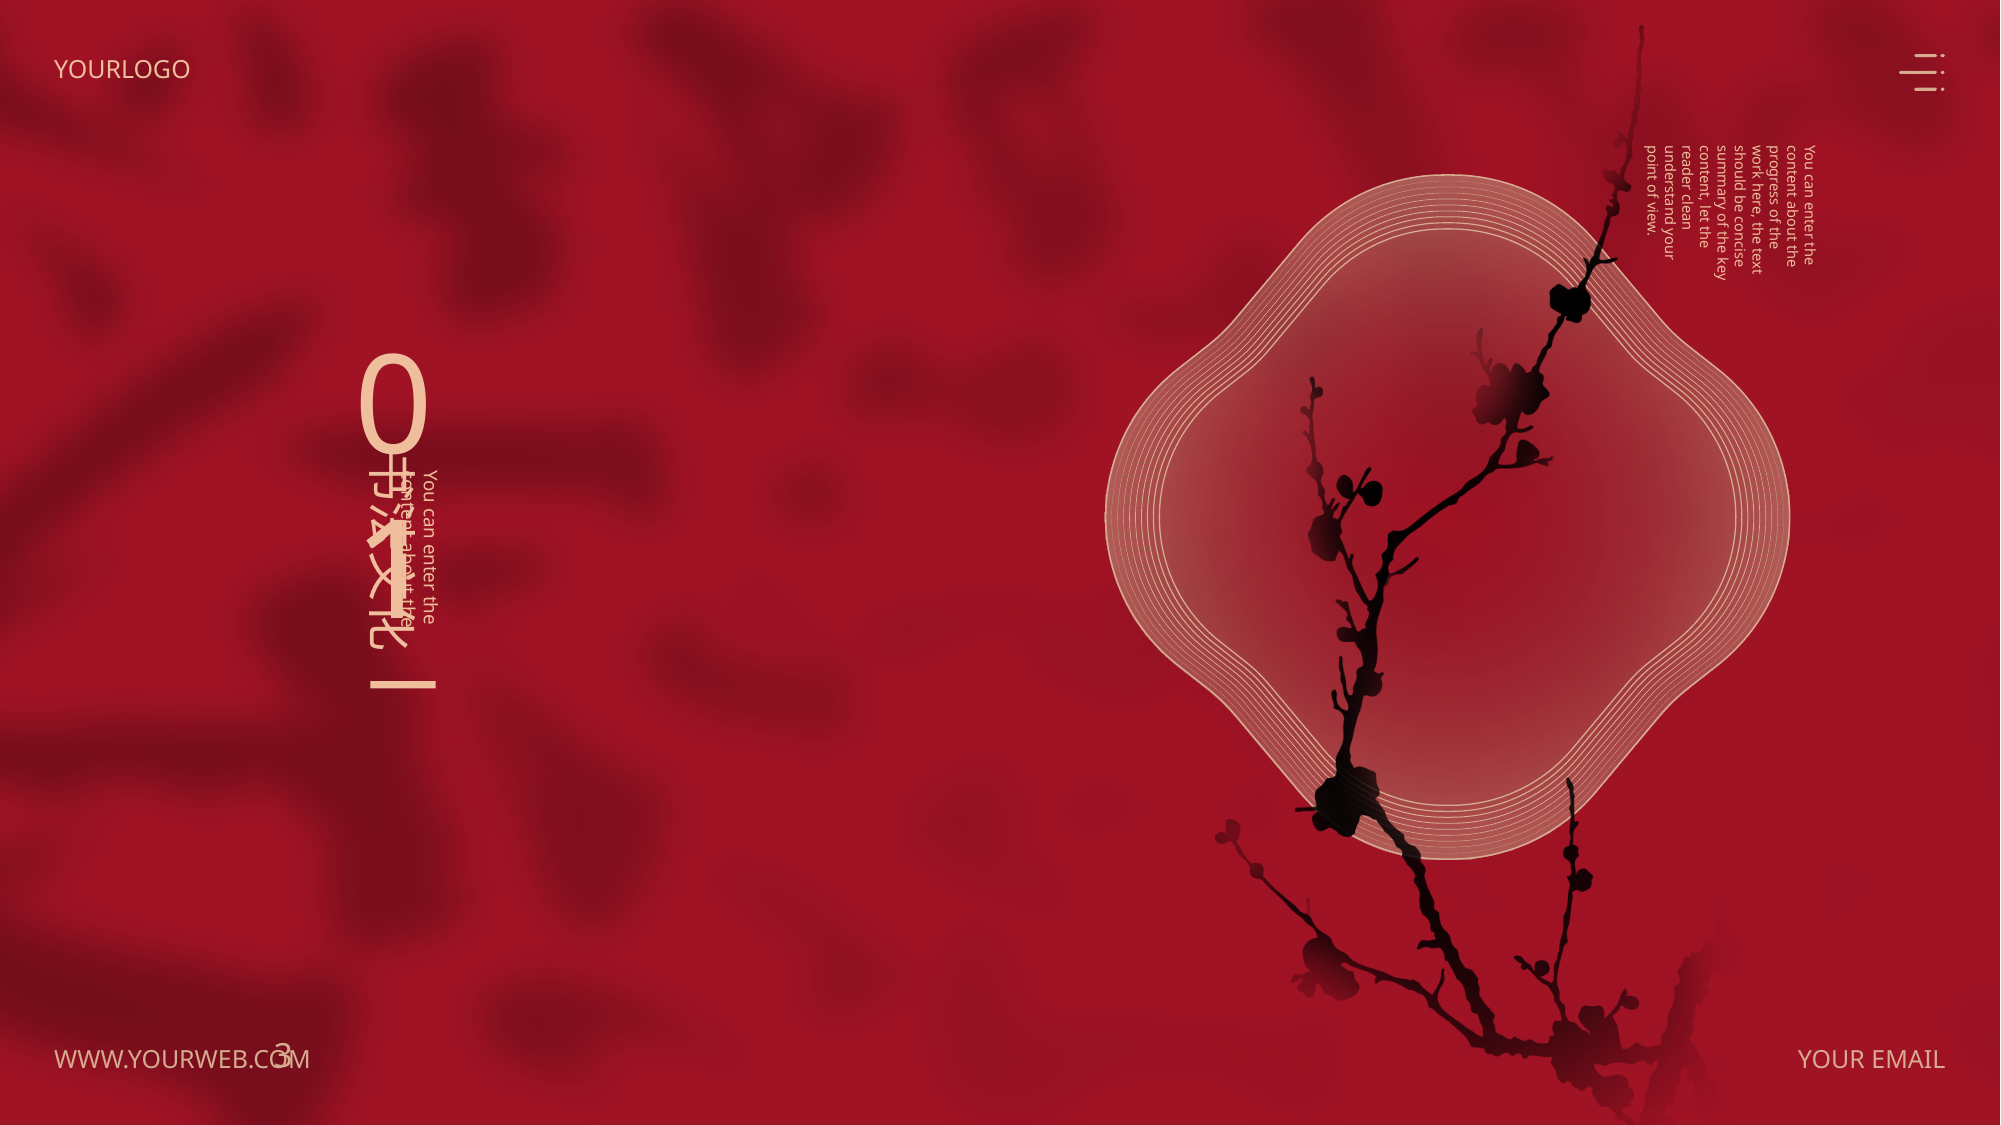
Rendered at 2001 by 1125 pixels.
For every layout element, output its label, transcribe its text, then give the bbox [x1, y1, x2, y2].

slide_number 3 [258, 1026, 709, 1087]
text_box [339, 308, 480, 787]
picture [1215, 25, 1741, 1125]
